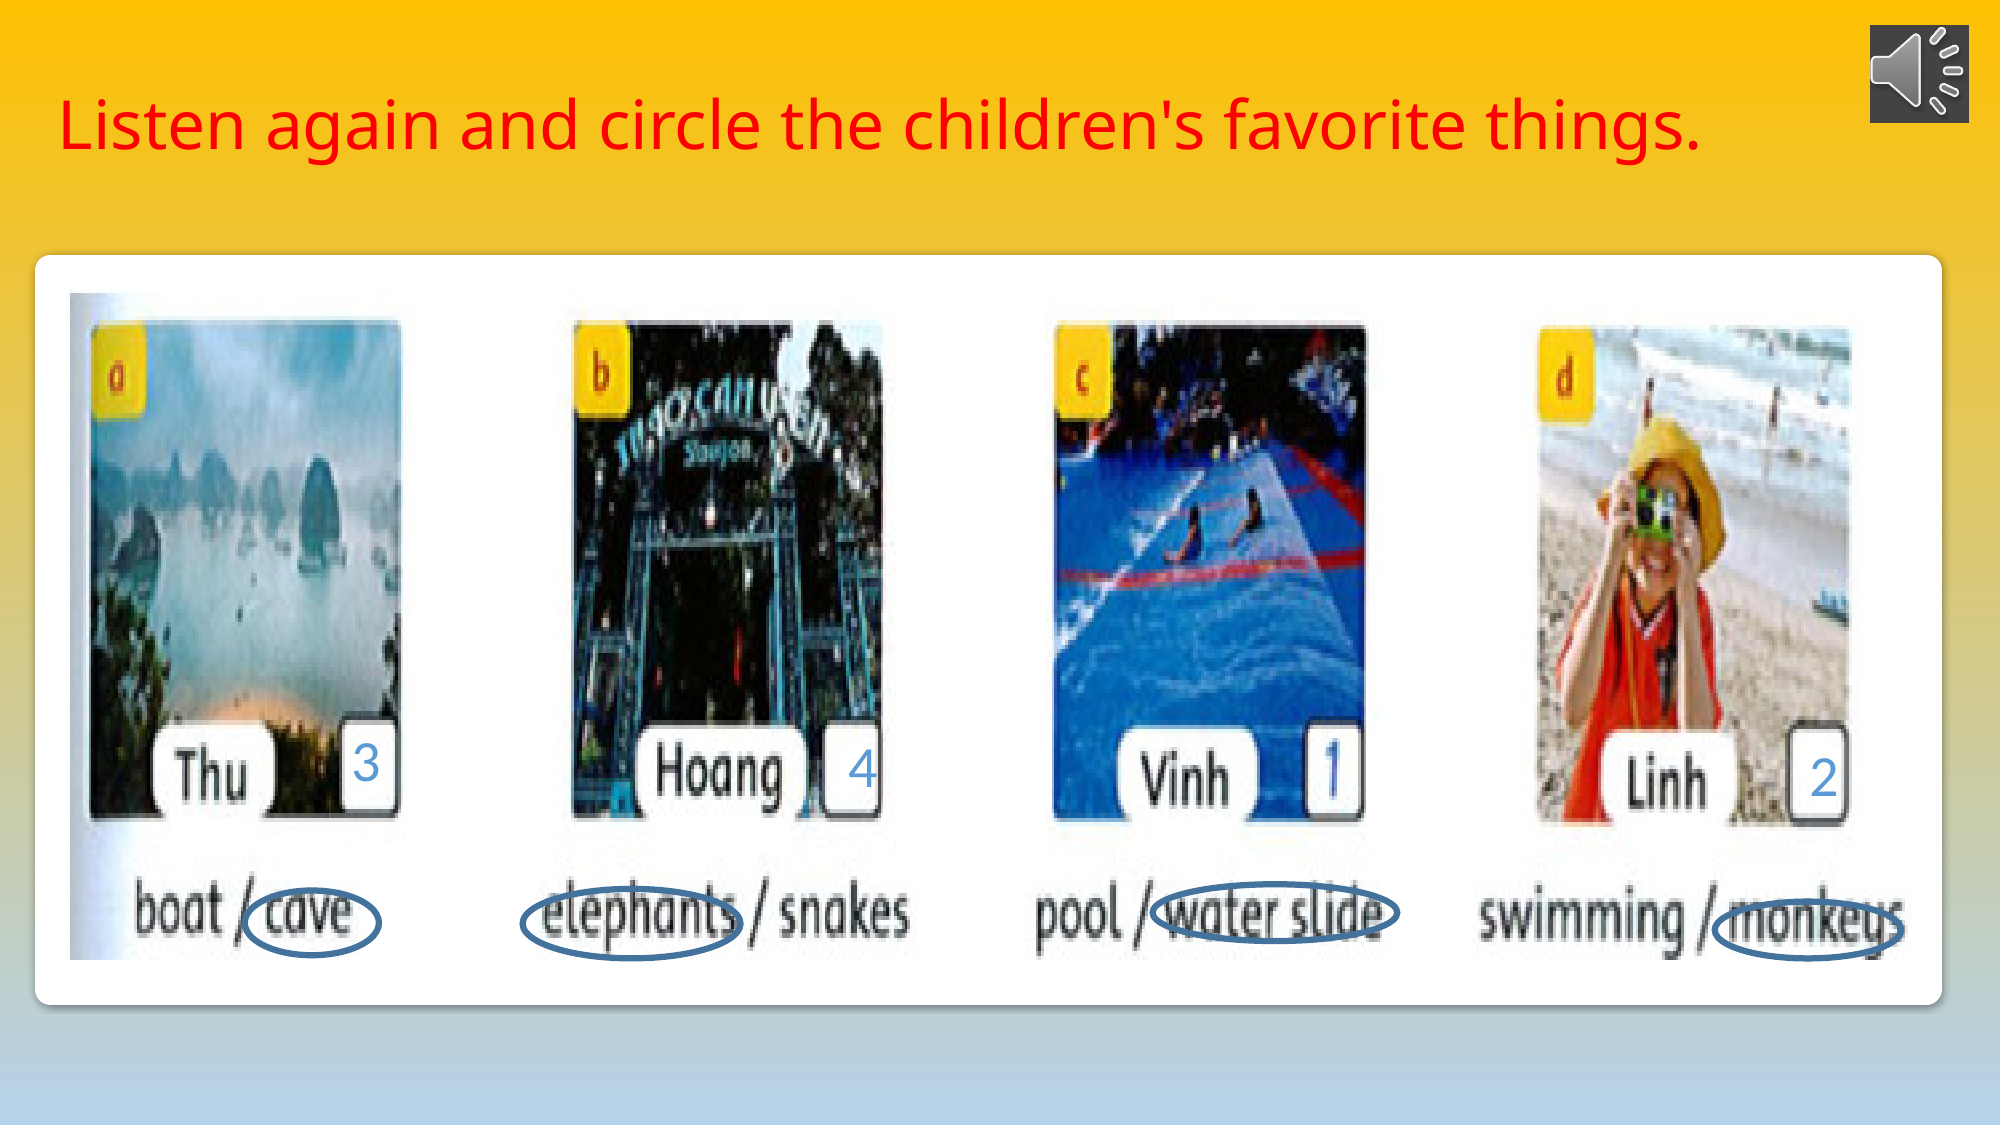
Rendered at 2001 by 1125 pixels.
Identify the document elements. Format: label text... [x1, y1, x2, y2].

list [65, 285, 1911, 974]
picture [1869, 23, 1970, 124]
title Listen again and circle the children's favorite things. [42, 59, 1863, 252]
